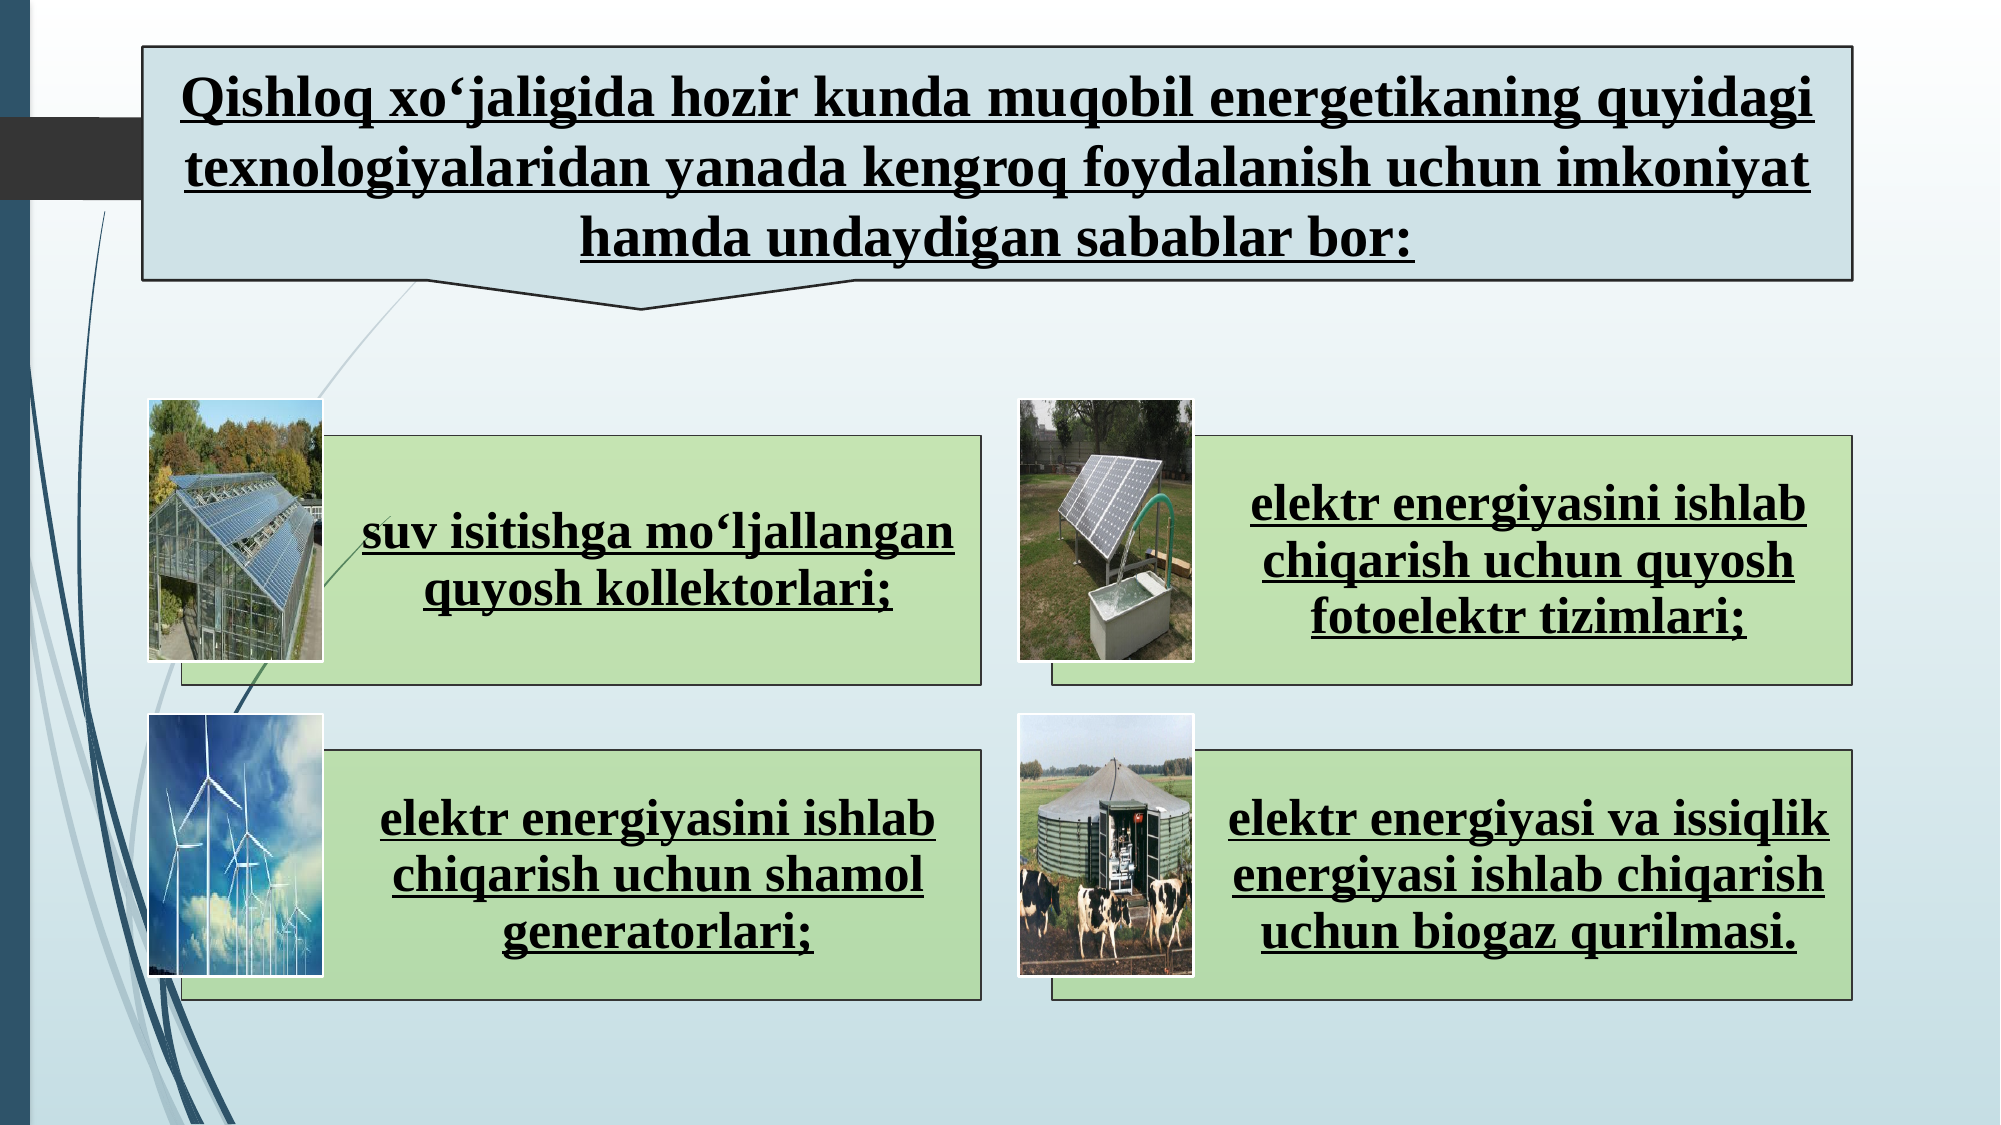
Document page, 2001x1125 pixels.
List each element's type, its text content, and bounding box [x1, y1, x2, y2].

text_box Qishloq xo‘jaligida hozir kunda muqobil energetikaning quyidagi texnologiyalaridan yanada kengroq foydalanish uchun imkoniyat hamda undaydigan sabablar bor: [141, 45, 1854, 311]
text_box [147, 316, 1853, 1083]
